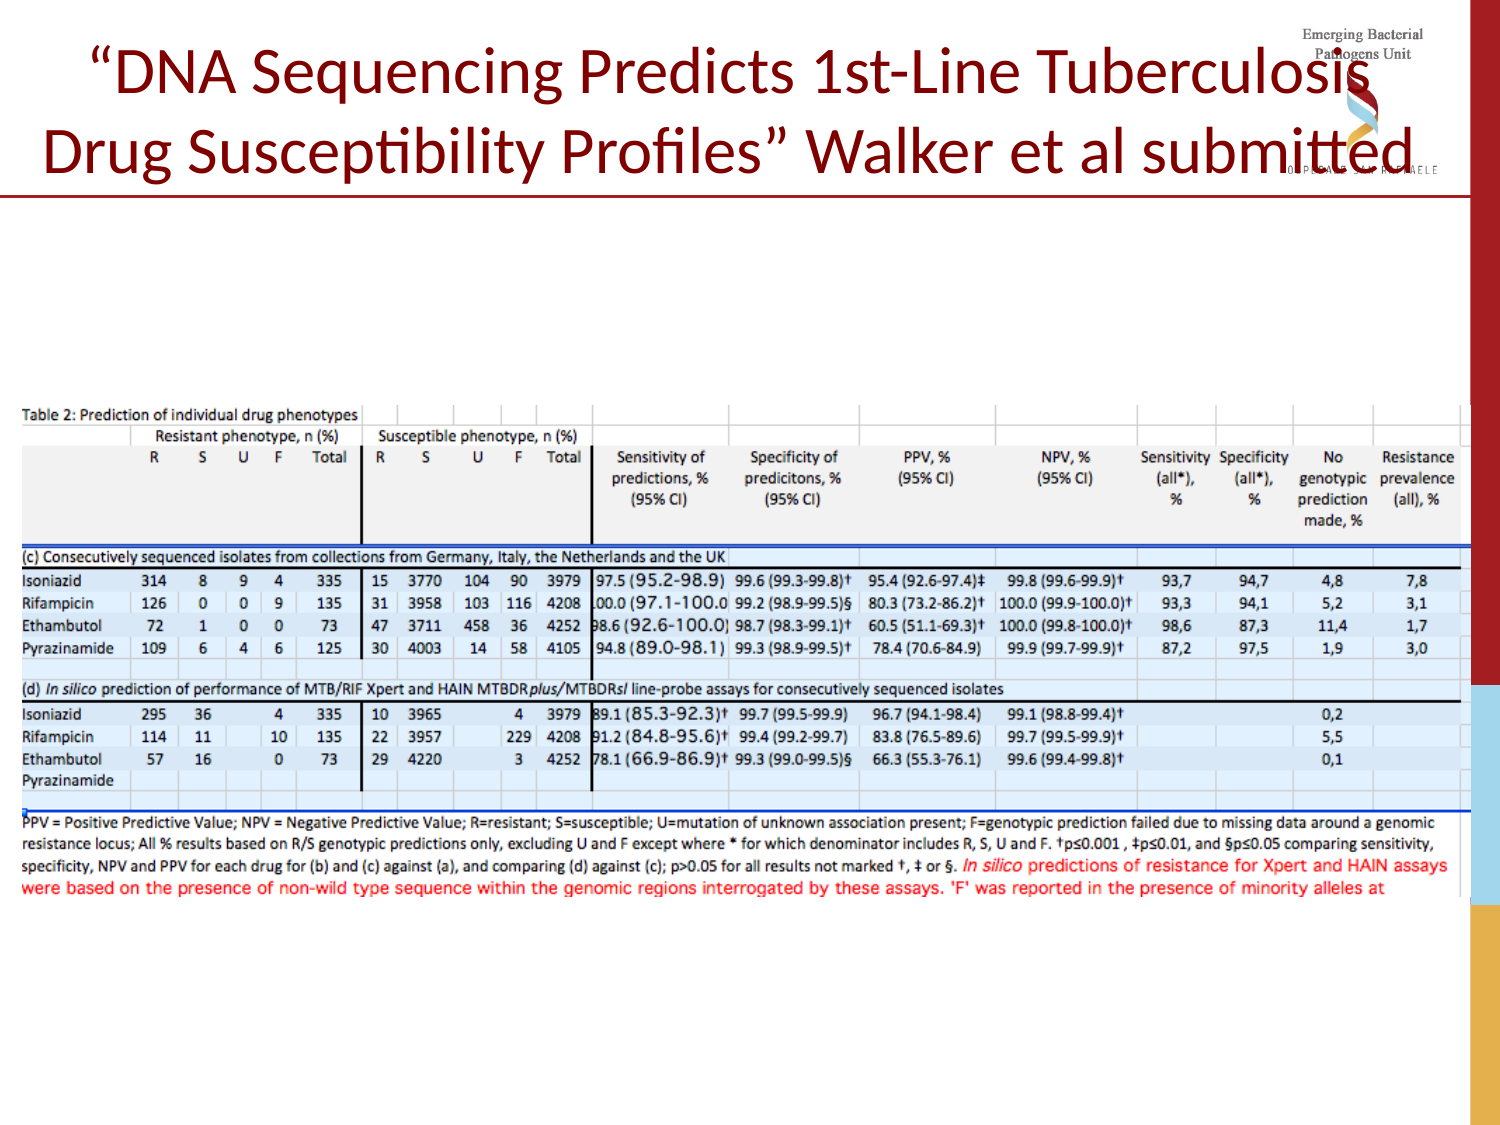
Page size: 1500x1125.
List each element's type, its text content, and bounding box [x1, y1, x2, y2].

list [22, 394, 1471, 922]
title “DNA Sequencing Predicts 1st-Line Tuberculosis Drug Susceptibility Profiles” Walker et al submitted [0, 19, 1459, 207]
